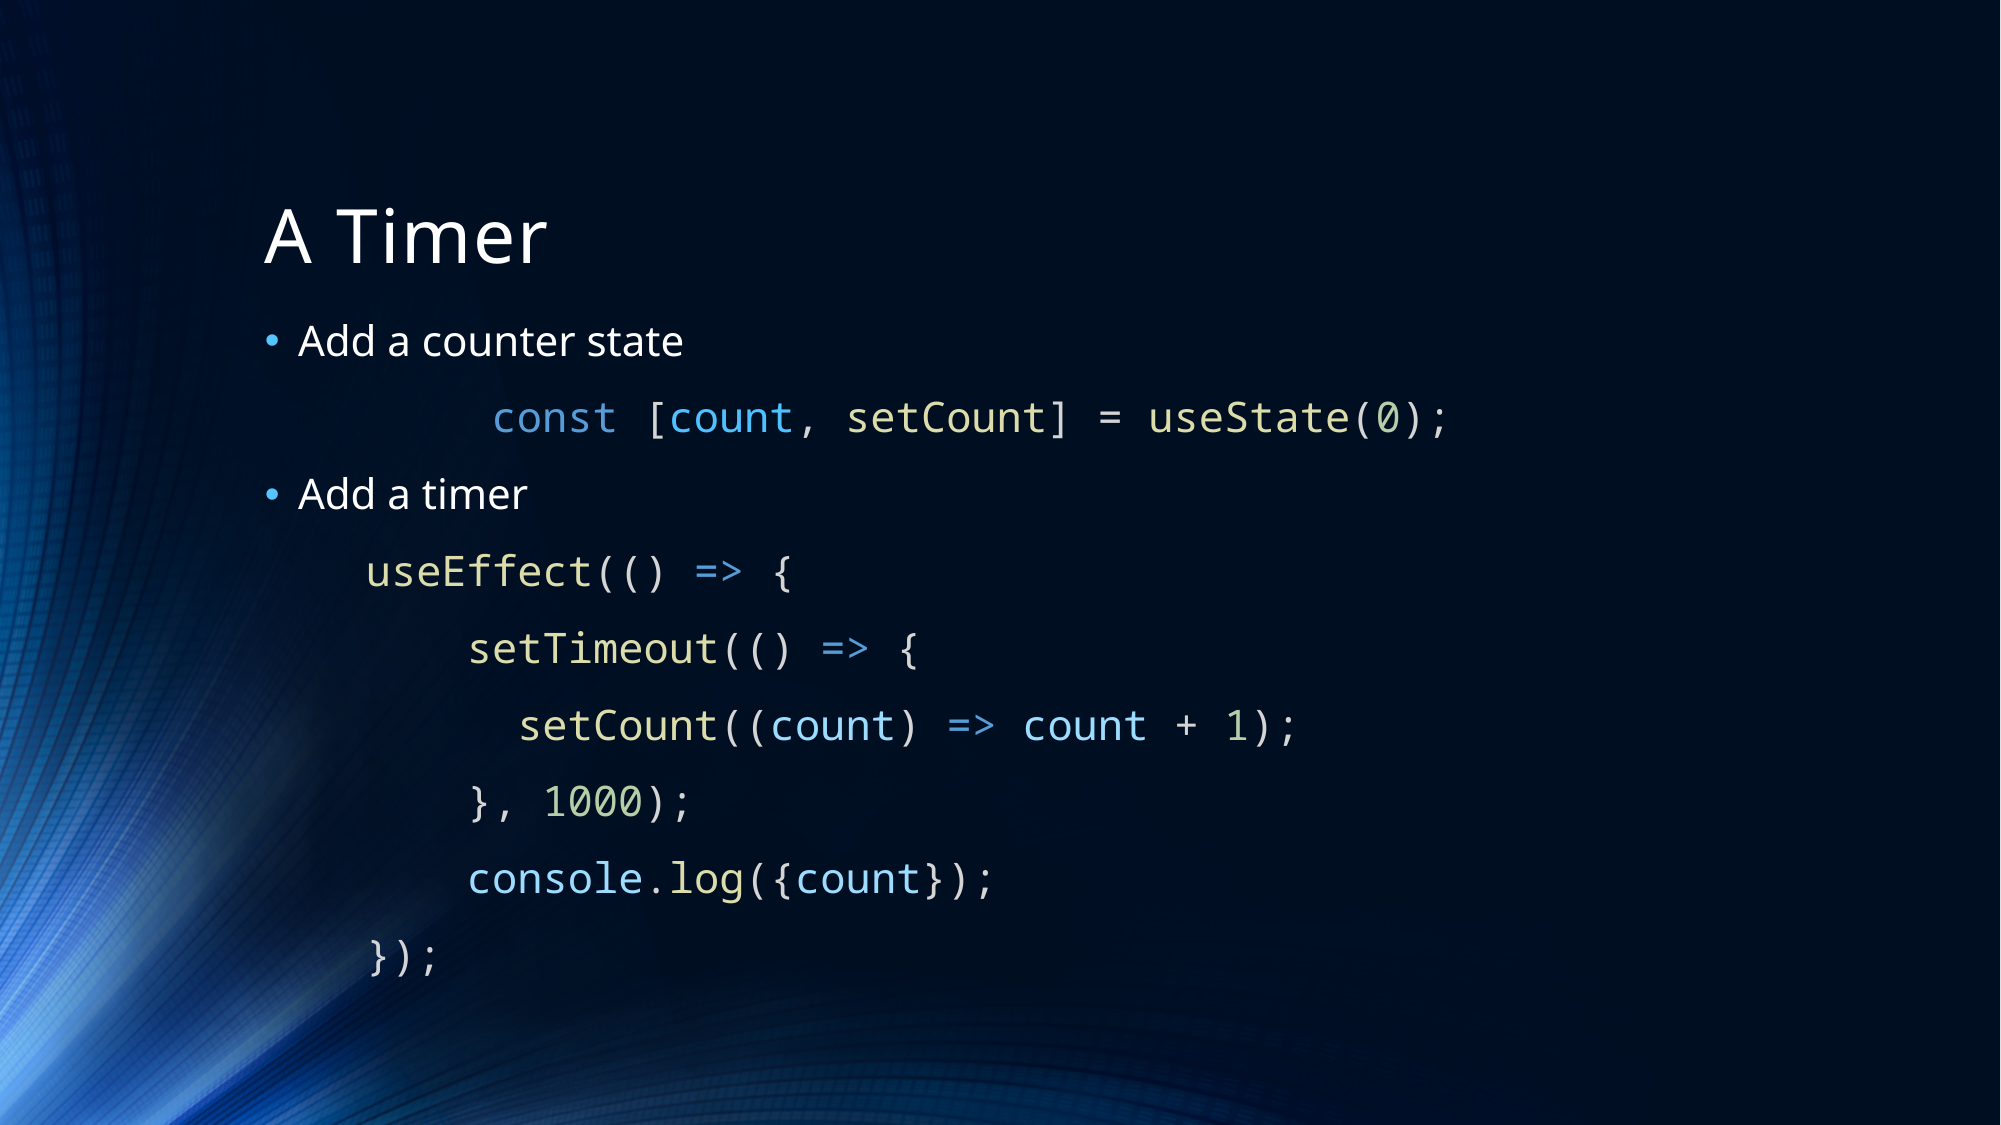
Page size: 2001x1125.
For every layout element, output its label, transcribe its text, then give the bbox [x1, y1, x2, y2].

list Add a counter state const [count, setCount] = useState(0); Add a timer useEffect(() => { setTimeout(() => { setCount((count) => count + 1); }, 1000); console.log({count}); }); [249, 312, 1749, 988]
title A Timer [249, 62, 1751, 288]
picture [0, 0, 2001, 1125]
